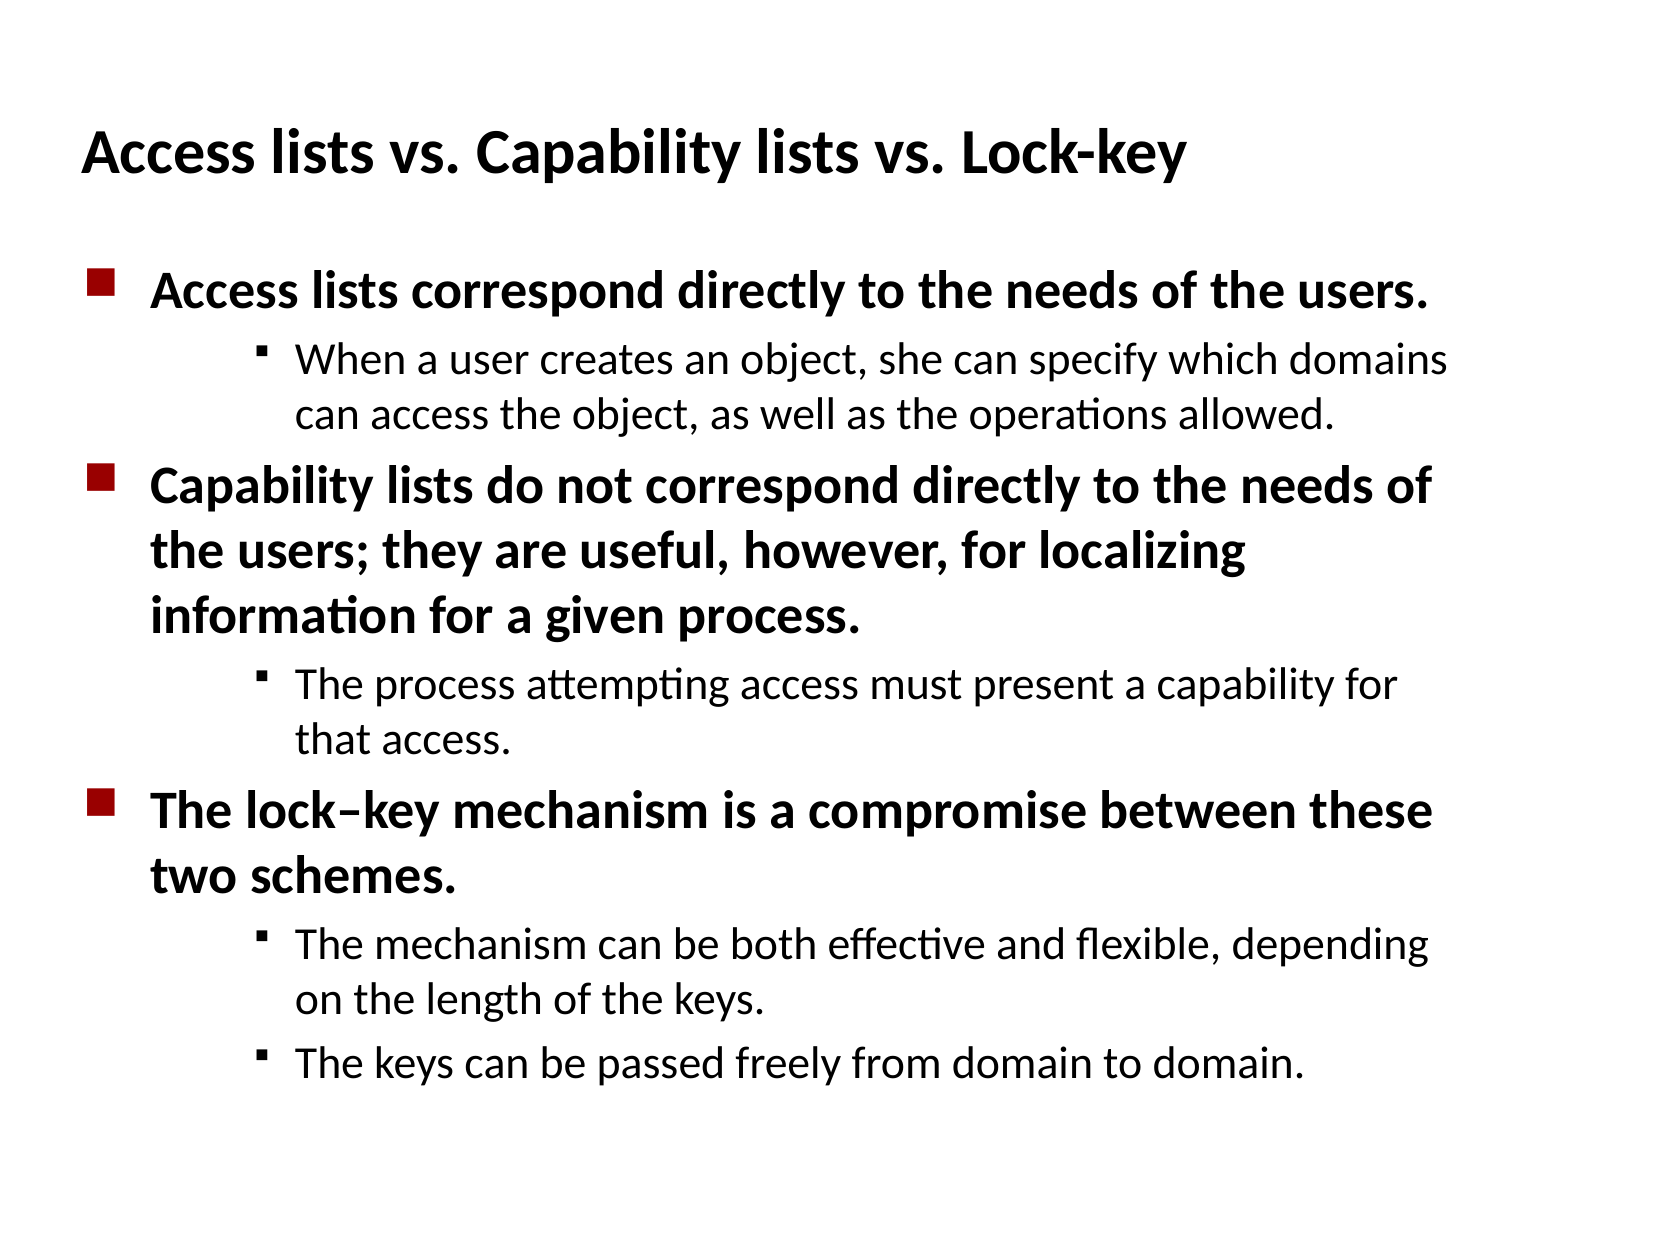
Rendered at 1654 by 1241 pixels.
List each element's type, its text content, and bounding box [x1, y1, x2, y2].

title Access lists vs. Capability lists vs. Lock-key [64, 78, 1438, 217]
list Access lists correspond directly to the needs of the users. When a user creates an object, she can specify which domains can access the object, as well as the operations allowed. Capability lists do not correspond directly to the needs of the users; they are useful, however, for localizing information for a given process. The process attempting access must present a capability for that access. The lock–key mechanism is a compromise between these two schemes. The mechanism can be both effective and flexible, depending on the length of the keys. The keys can be passed freely from domain to domain. [71, 246, 1500, 1146]
